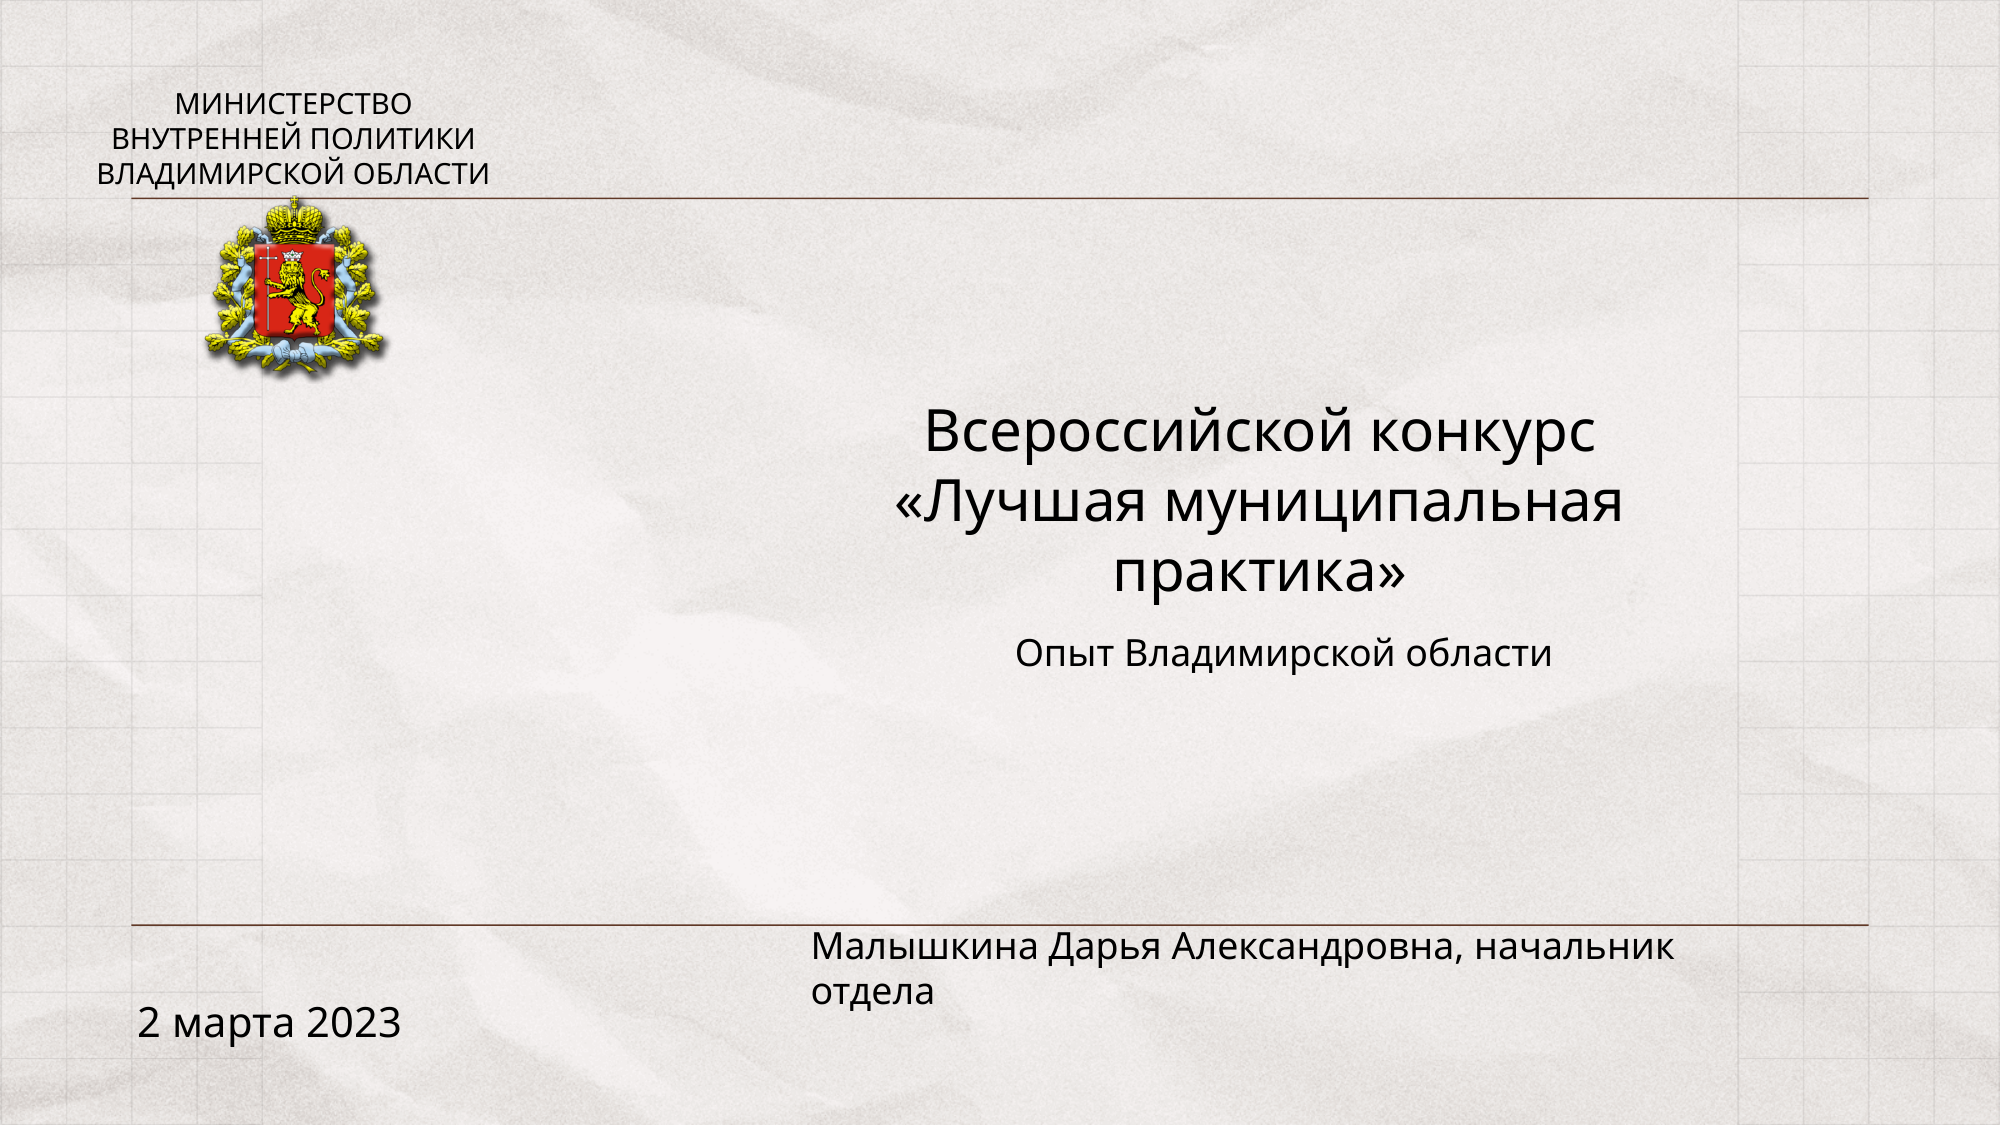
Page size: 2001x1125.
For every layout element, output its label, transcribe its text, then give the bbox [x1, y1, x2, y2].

text_box Малышкина Дарья Александровна, начальник отдела [795, 926, 1745, 1019]
text_box Всероссийской конкурс «Лучшая муниципальная практика» [785, 385, 1735, 611]
picture [0, 0, 2000, 1125]
text_box 2 марта 2023 [122, 988, 632, 1054]
text_box Малышкина Дарья Александровна, начальник отдела [795, 914, 1745, 924]
text_box МИНИСТЕРСТВО ВНУТРЕННЕЙ ПОЛИТИКИ ВЛАДИМИРСКОЙ ОБЛАСТИ [39, 96, 548, 180]
text_box Опыт Владимирской области [999, 621, 1949, 682]
